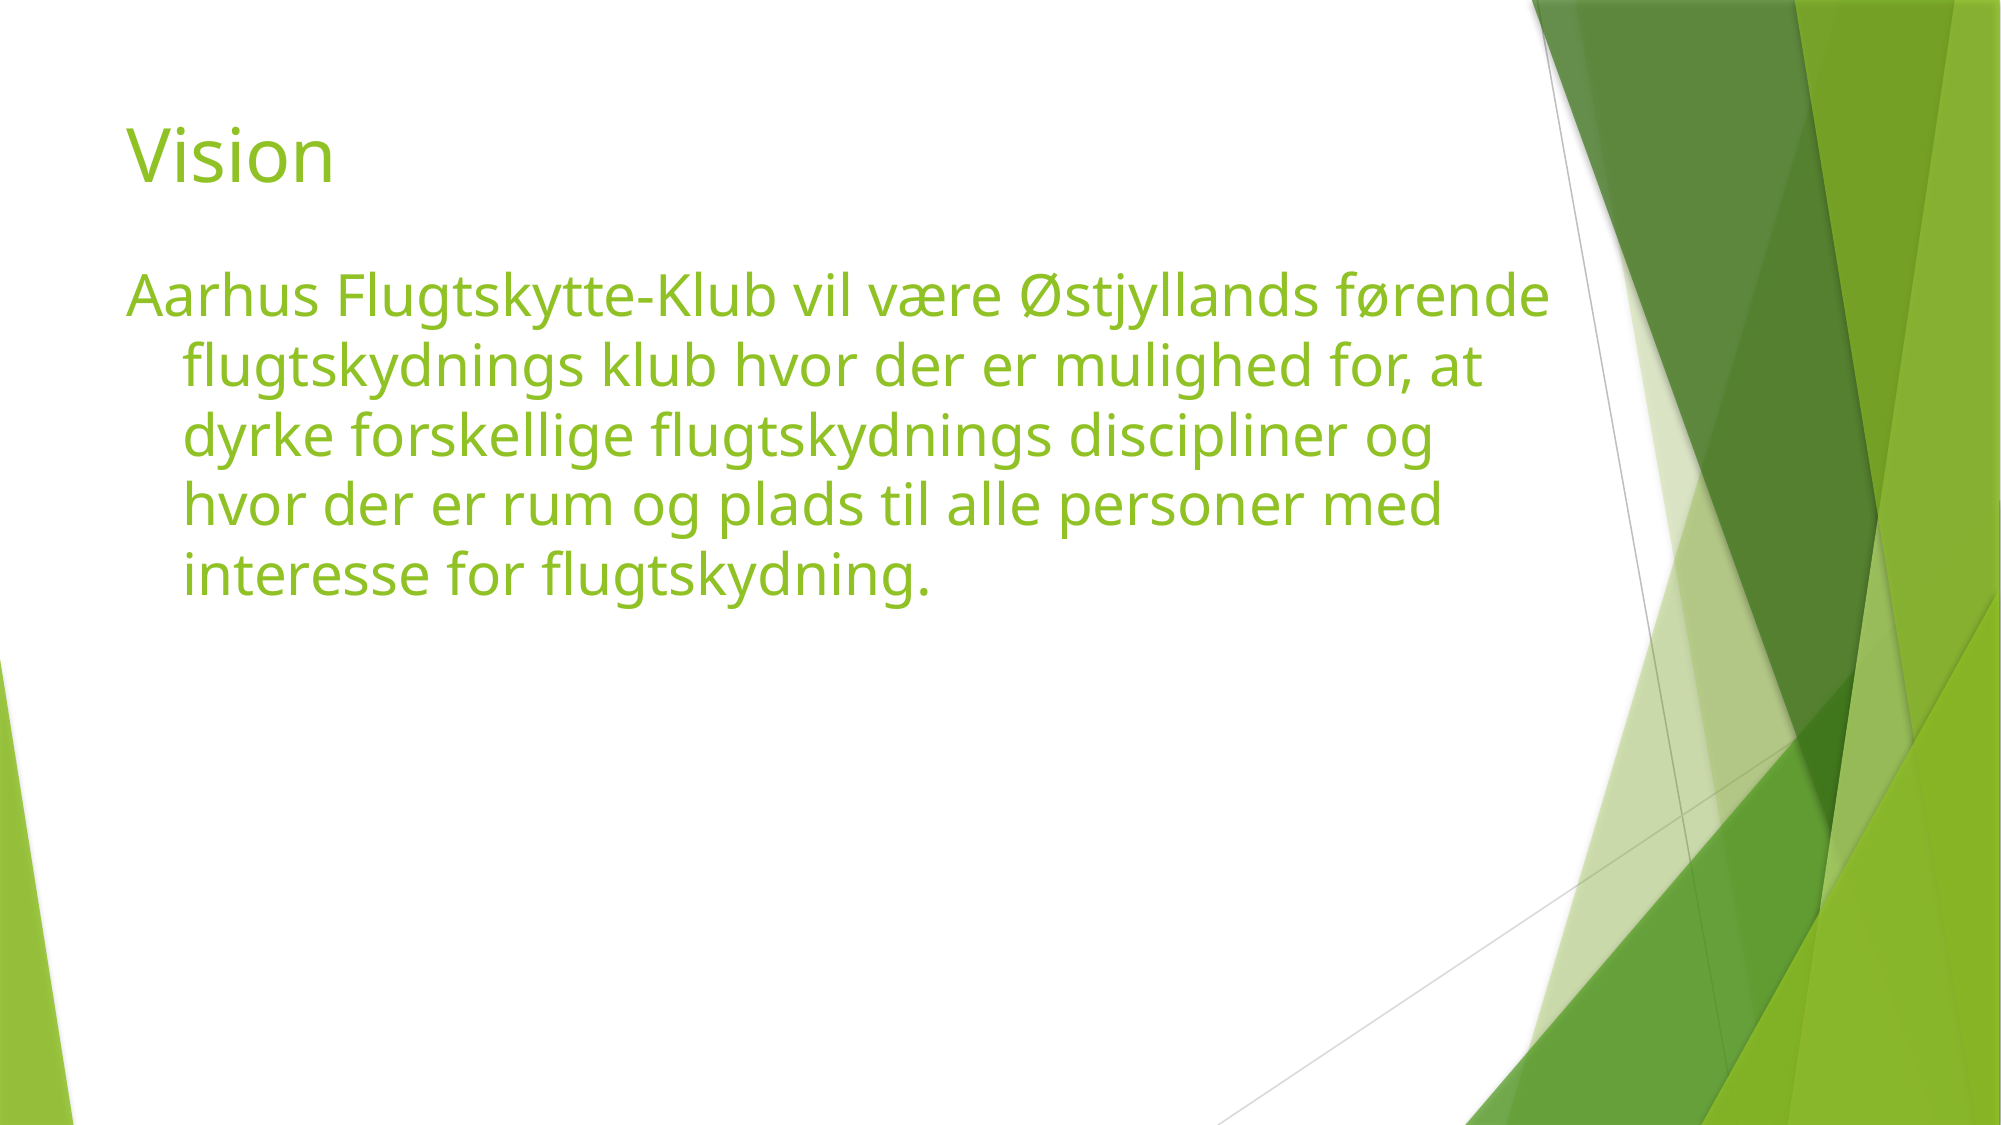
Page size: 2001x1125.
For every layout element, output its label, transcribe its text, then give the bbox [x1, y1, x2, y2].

title Vision [111, 99, 1522, 250]
list Aarhus Flugtskytte-Klub vil være Østjyllands førende flugtskydnings klub hvor der er mulighed for, at dyrke forskellige flugtskydnings discipliner og hvor der er rum og plads til alle personer med interesse for flugtskydning. [111, 250, 1584, 976]
